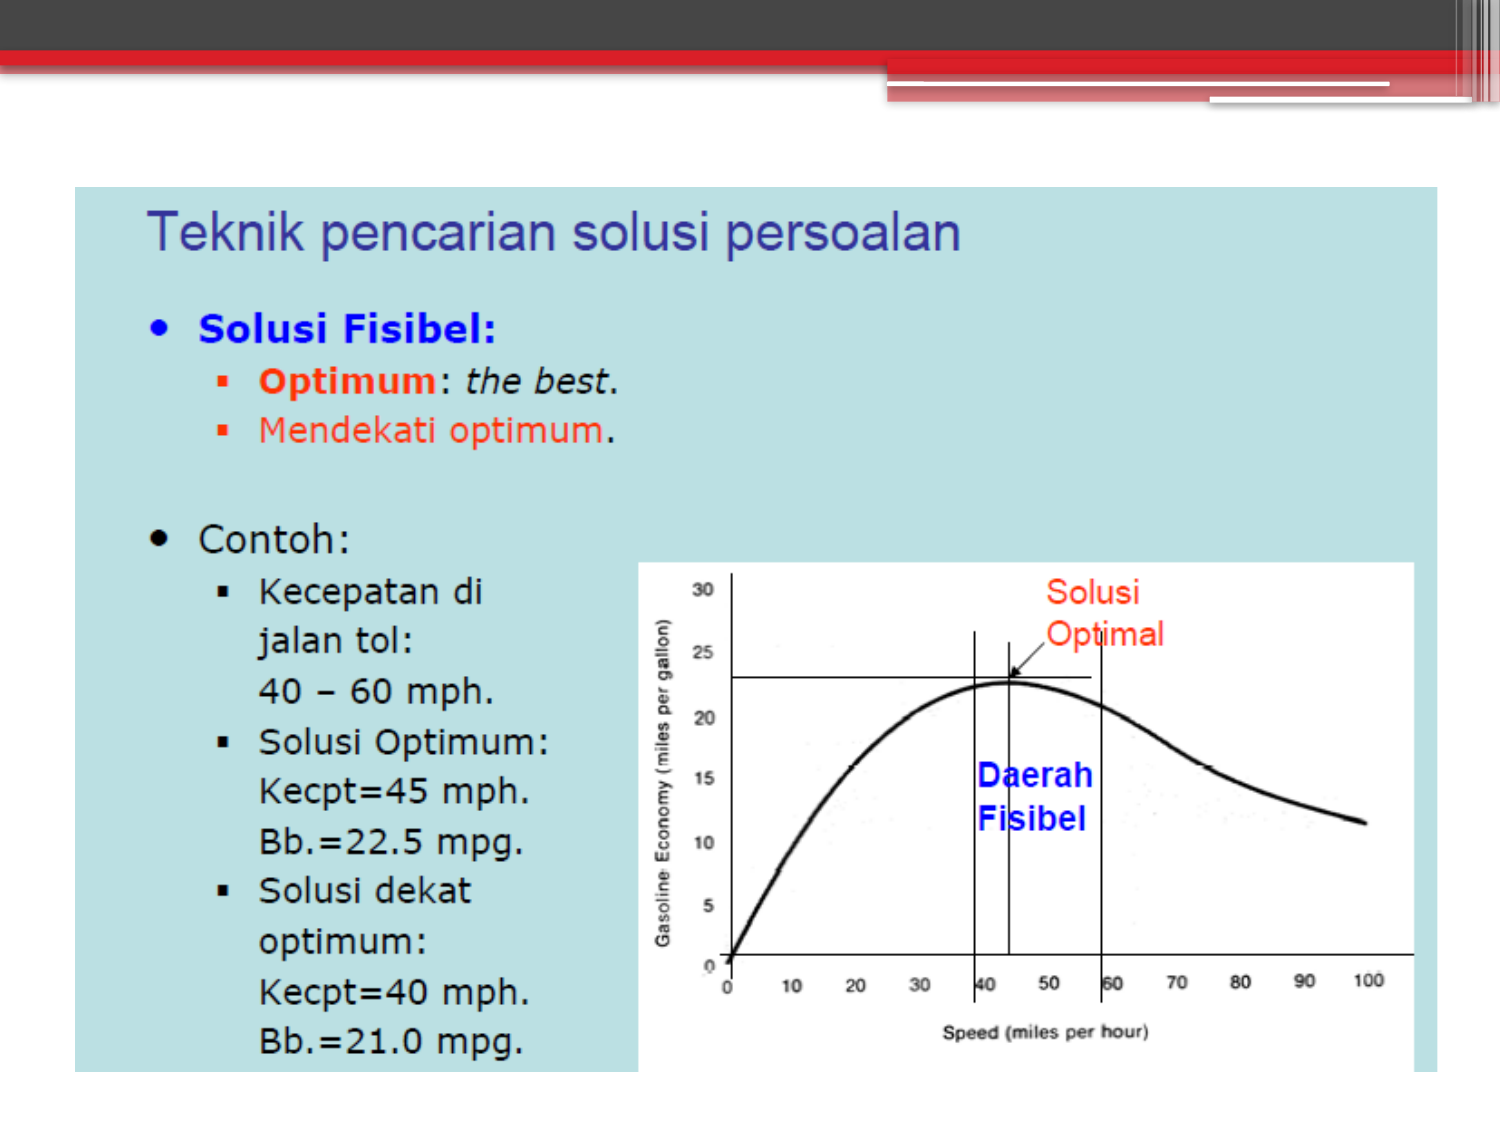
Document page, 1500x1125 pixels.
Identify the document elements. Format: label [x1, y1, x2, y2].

picture [74, 187, 1438, 1072]
